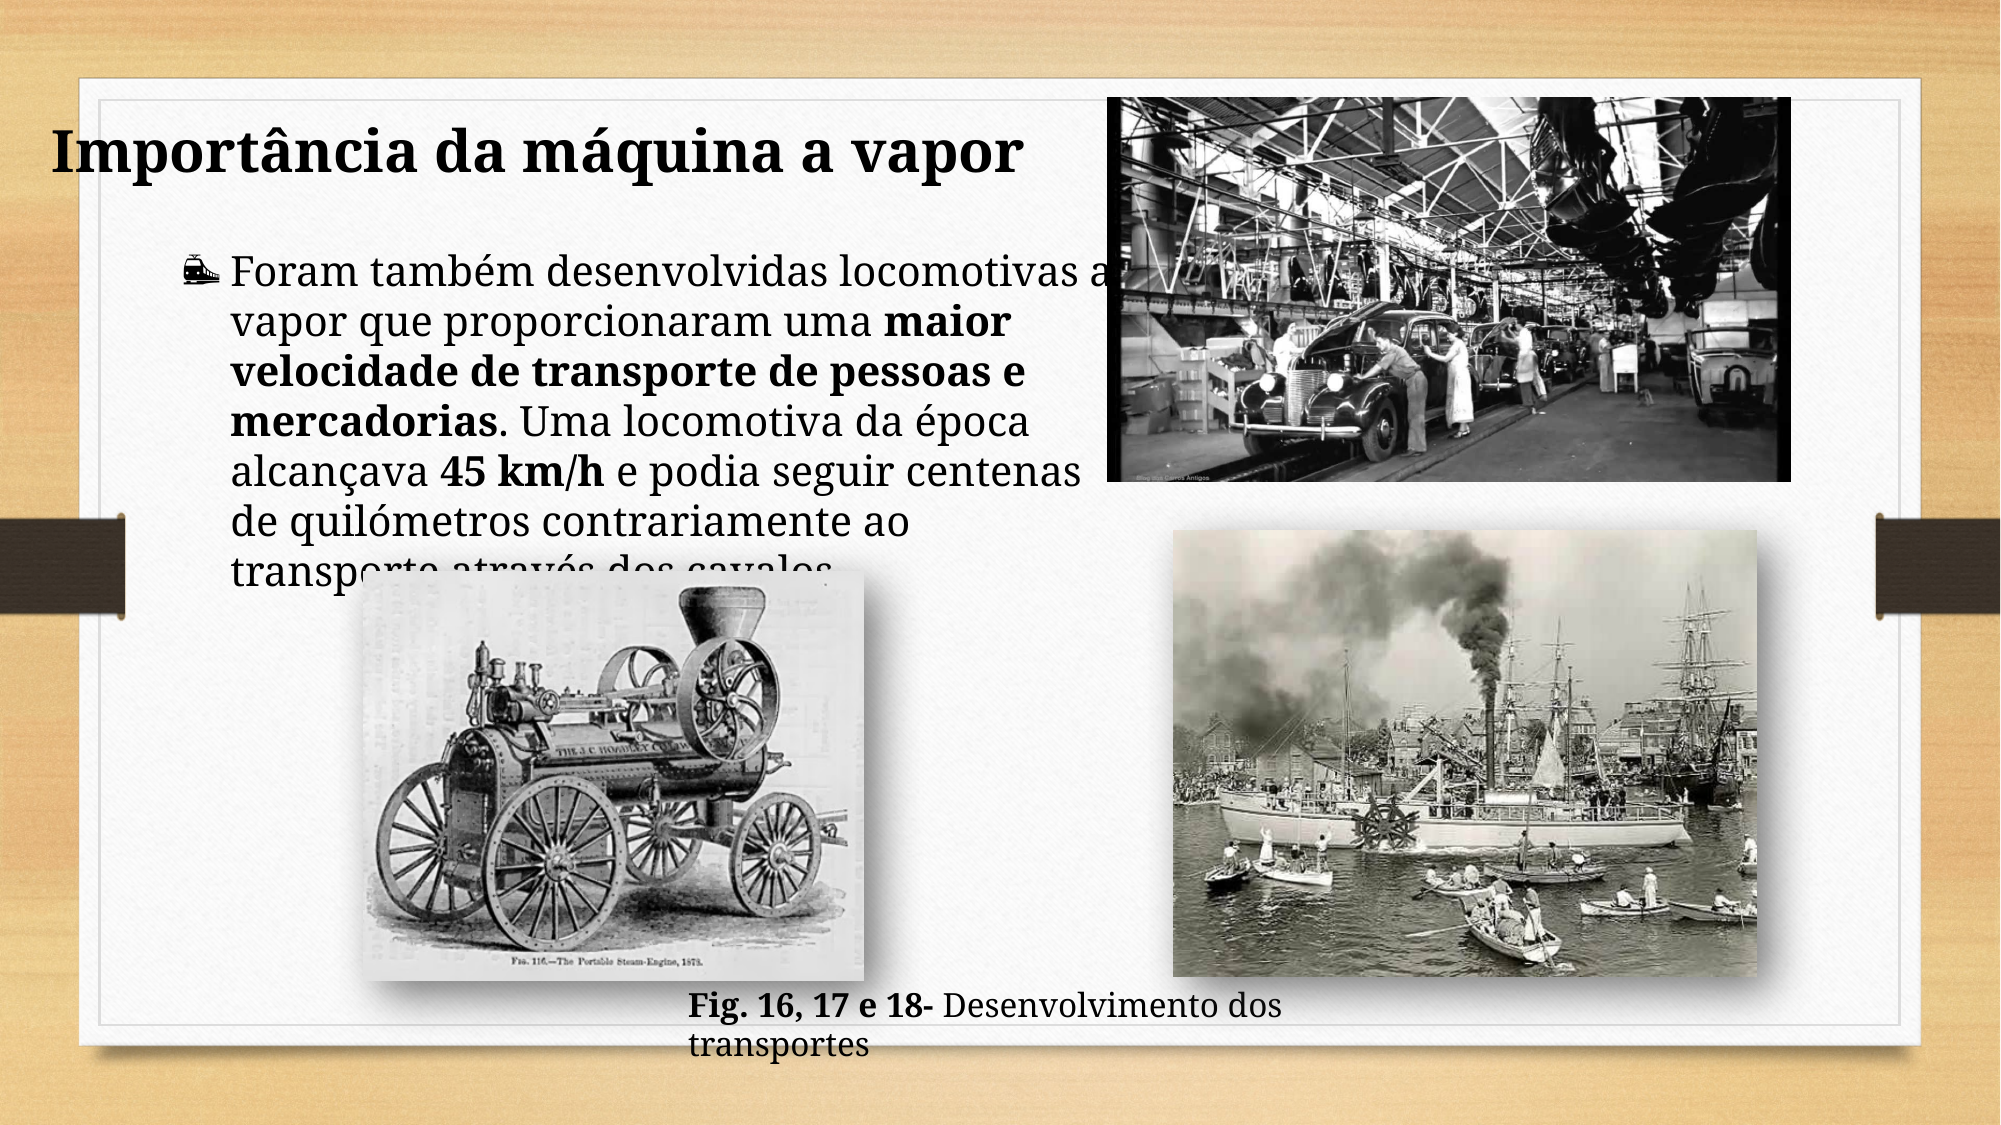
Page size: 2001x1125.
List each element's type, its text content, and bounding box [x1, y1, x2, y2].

text_box Importância da máquina a vapor [20, 107, 1057, 192]
text_box Fig. 16, 17 e 18- Desenvolvimento dos transportes [673, 976, 1465, 1071]
text_box Foram também desenvolvidas locomotivas a vapor que proporcionaram uma maior velocidade de transporte de pessoas e mercadorias. Uma locomotiva da época alcançava 45 km/h e podia seguir centenas de quilómetros contrariamente ao transporte através dos cavalos. [168, 237, 1130, 603]
picture [0, 0, 2001, 1125]
